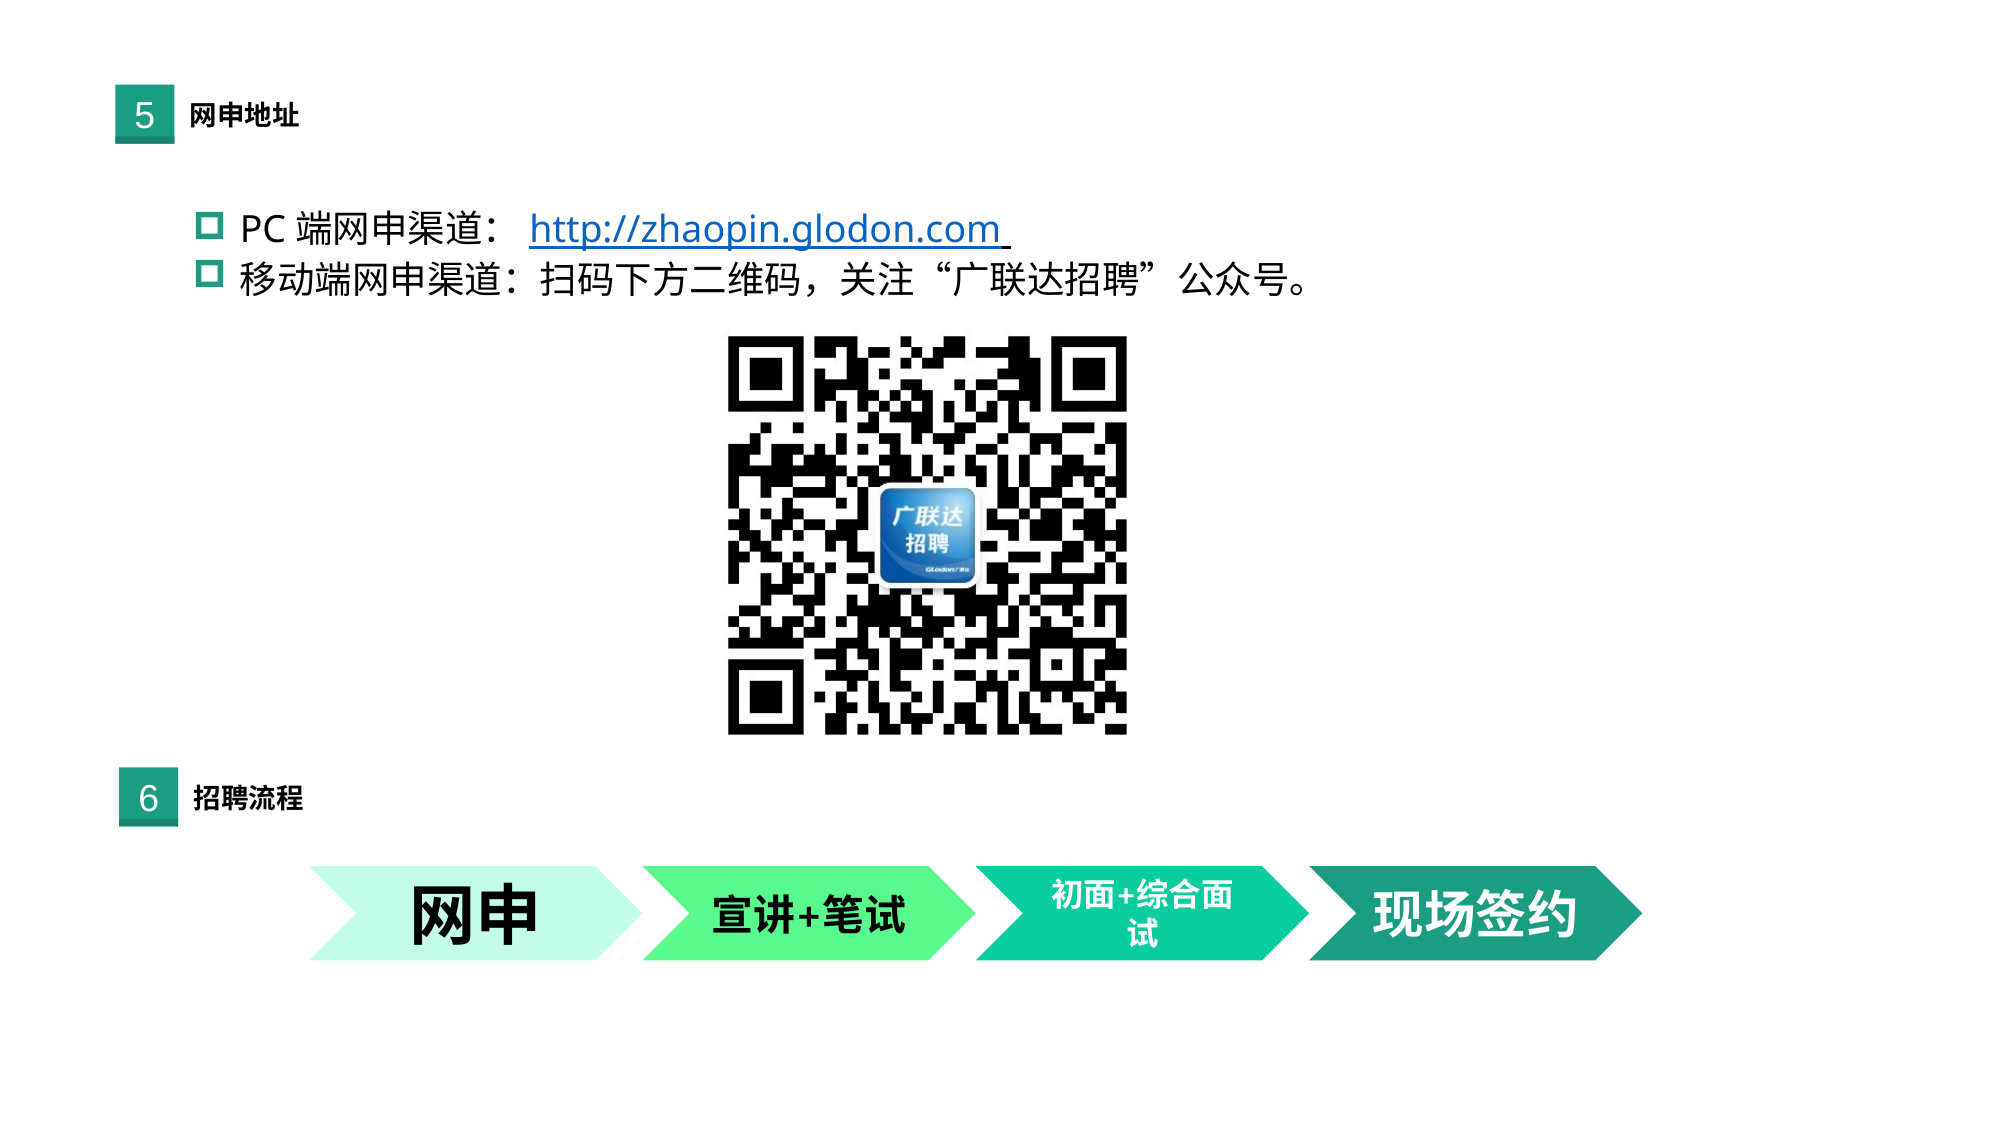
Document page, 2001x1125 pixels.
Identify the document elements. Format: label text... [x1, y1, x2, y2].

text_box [115, 84, 175, 144]
picture [696, 304, 1159, 767]
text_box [309, 866, 1643, 961]
text_box 招聘流程 [179, 777, 738, 822]
text_box 网申地址 [175, 94, 734, 140]
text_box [119, 767, 179, 827]
text_box PC端网申渠道：http://zhaopin.glodon.com 移动端网申渠道：扫码下方二维码，关注“广联达招聘”公众号。 [178, 197, 1713, 309]
